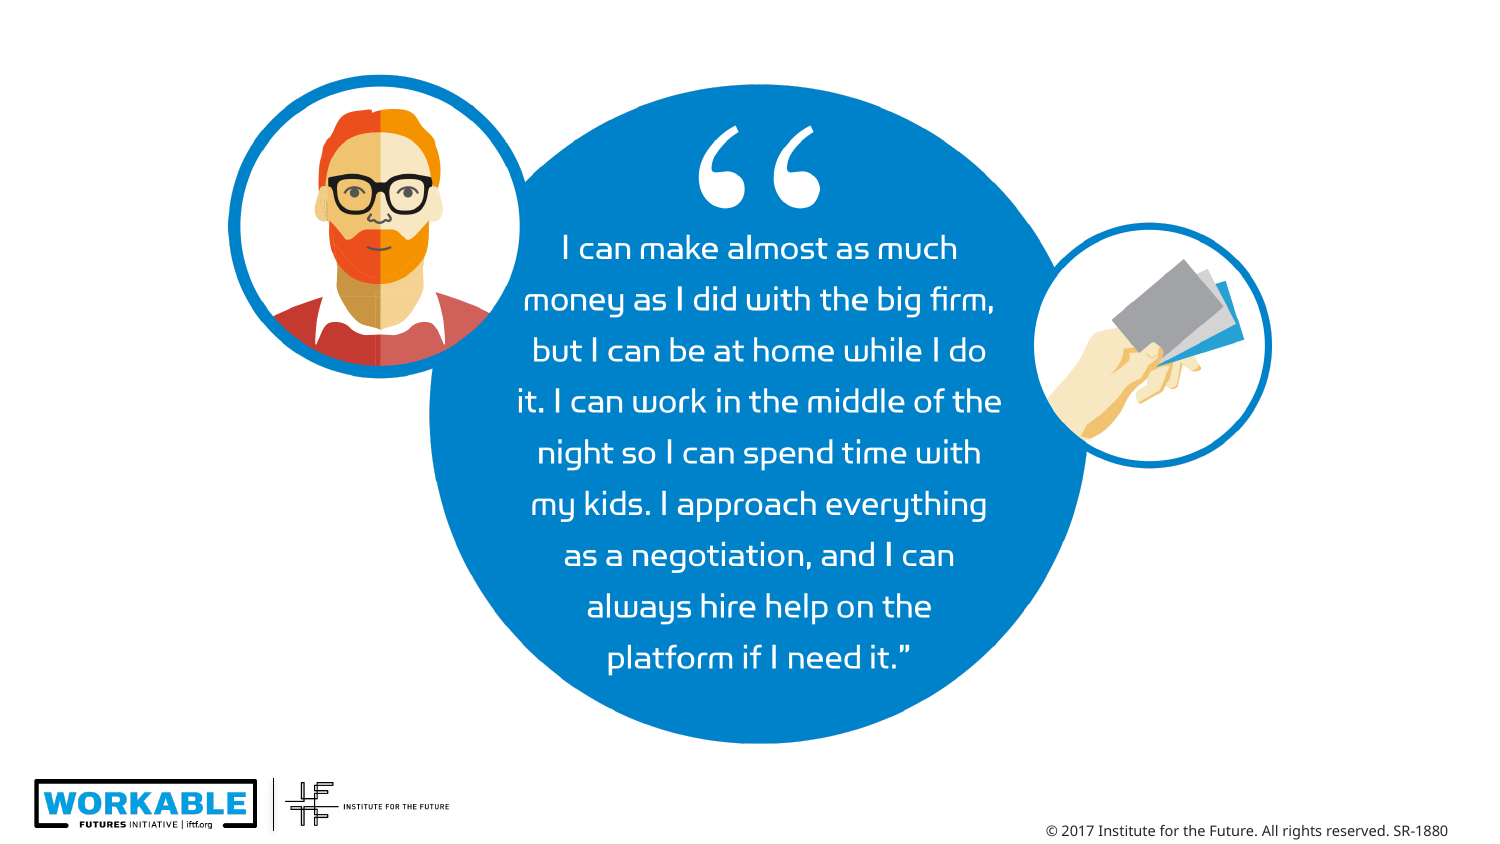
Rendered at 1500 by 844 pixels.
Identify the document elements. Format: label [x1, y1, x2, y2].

picture [285, 782, 449, 826]
picture [34, 779, 257, 829]
picture [227, 73, 1273, 745]
